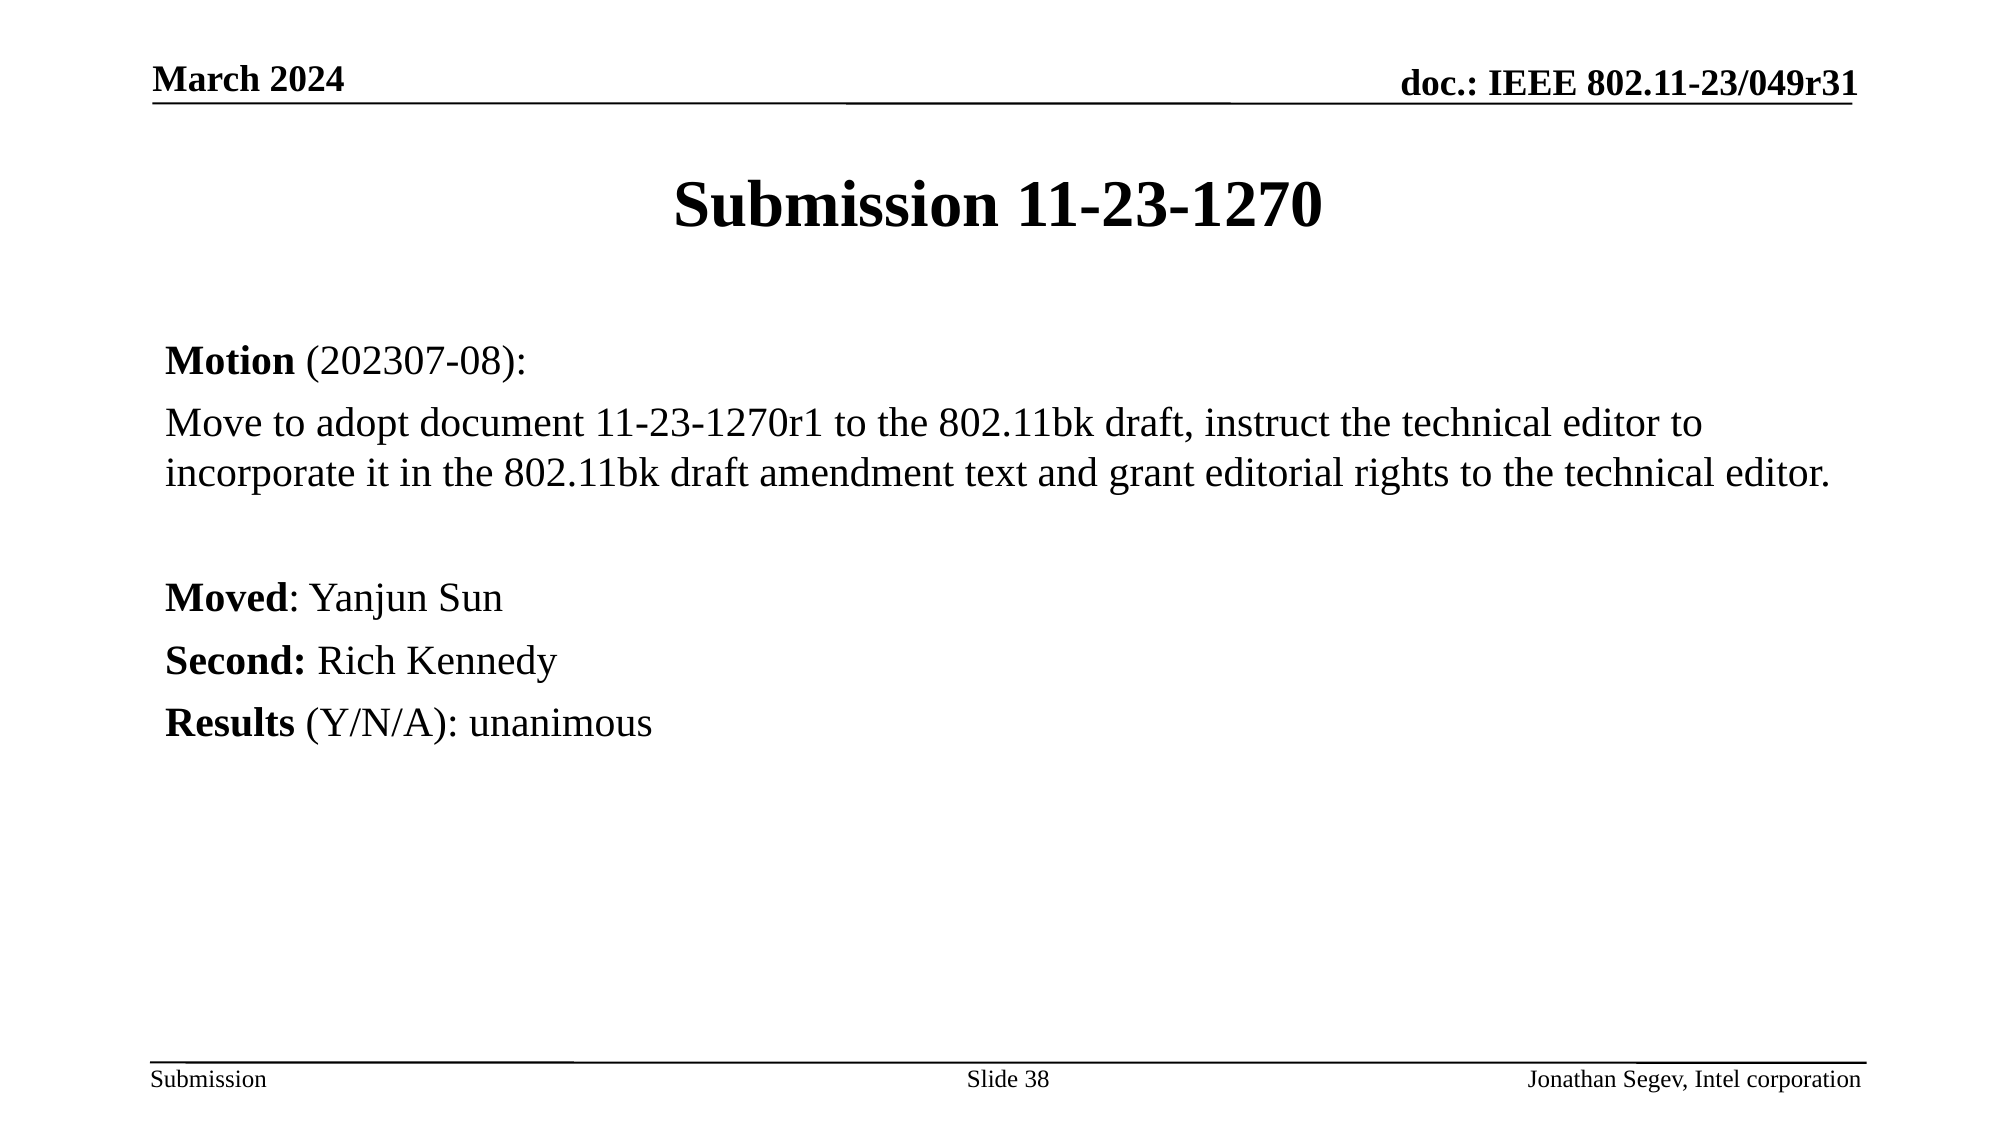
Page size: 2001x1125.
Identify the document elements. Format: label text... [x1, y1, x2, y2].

footer Jonathan Segev, Intel corporation [1165, 1061, 1863, 1093]
slide_number Slide 38 [950, 1061, 1067, 1123]
list Motion (202307-08): Move to adopt document 11-23-1270r1 to the 802.11bk draft, instruct the technical editor to incorporate it in the 802.11bk draft amendment text and grant editorial rights to the technical editor. Moved: Yanjun Sun Second: Rich Kennedy Results (Y/N/A): unanimous [149, 324, 1850, 1000]
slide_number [152, 54, 563, 100]
title Submission 11-23-1270 [149, 112, 1850, 288]
